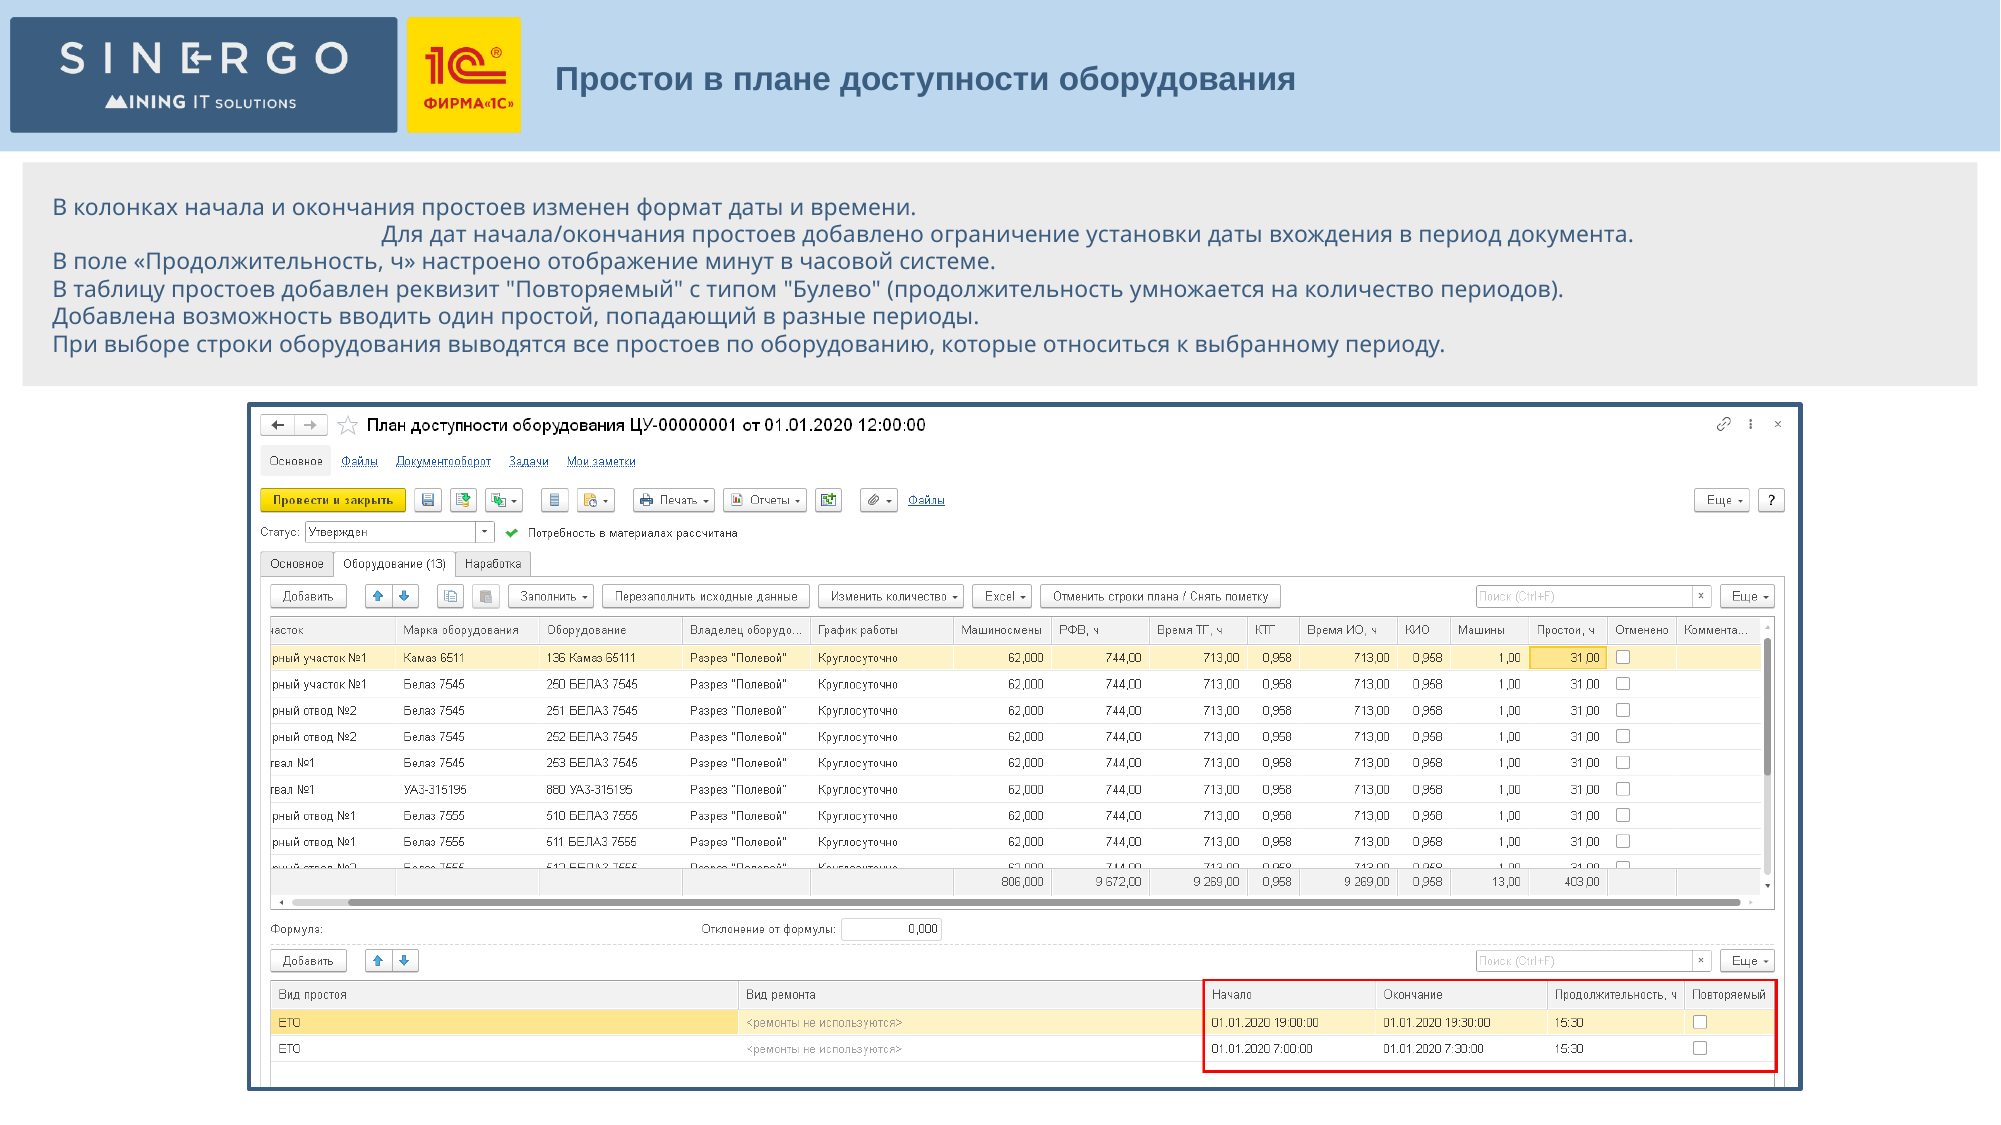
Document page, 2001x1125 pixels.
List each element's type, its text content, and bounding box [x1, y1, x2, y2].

text_box В колонках начала и окончания простоев изменен формат даты и времени. Для дат начала/окончания простоев добавлено ограничение установки даты вхождения в период документа. В поле «Продолжительность, ч» настроено отображение минут в часовой системе. В таблицу простоев добавлен реквизит "Повторяемый" с типом "Булево" (продолжительность умножается на количество периодов). Добавлена возможность вводить один простой, попадающий в разные периоды. При выборе строки оборудования выводятся все простоев по оборудованию, которые относиться к выбранному периоду. [22, 162, 1978, 387]
picture [251, 406, 1798, 1087]
picture [10, 17, 521, 133]
text_box Простои в плане доступности оборудования [540, 26, 2000, 133]
